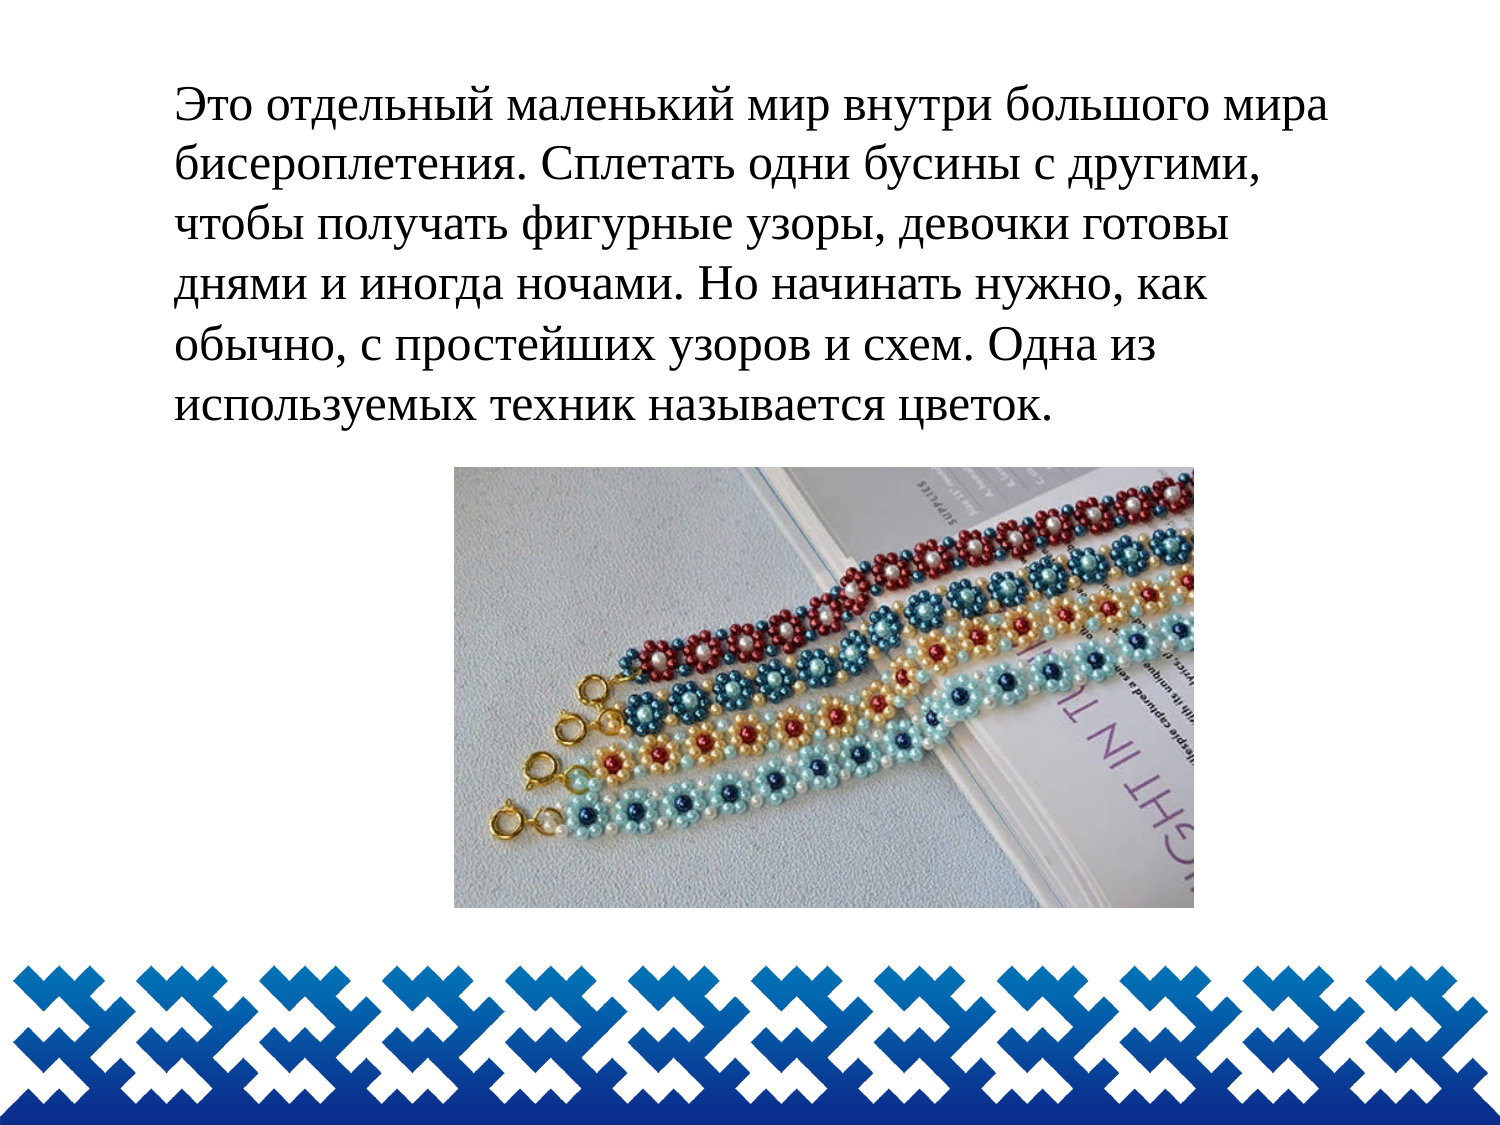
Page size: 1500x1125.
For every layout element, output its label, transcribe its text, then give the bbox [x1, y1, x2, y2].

text_box Это отдельный маленький мир внутри большого мира бисероплетения. Сплетать одни бусины с другими, чтобы получать фигурные узоры, девочки готовы днями и иногда ночами. Но начинать нужно, как обычно, с простейших узоров и схем. Одна из используемых техник называется цветок. [159, 62, 1353, 438]
picture [0, 964, 1500, 1125]
picture [454, 467, 1194, 909]
